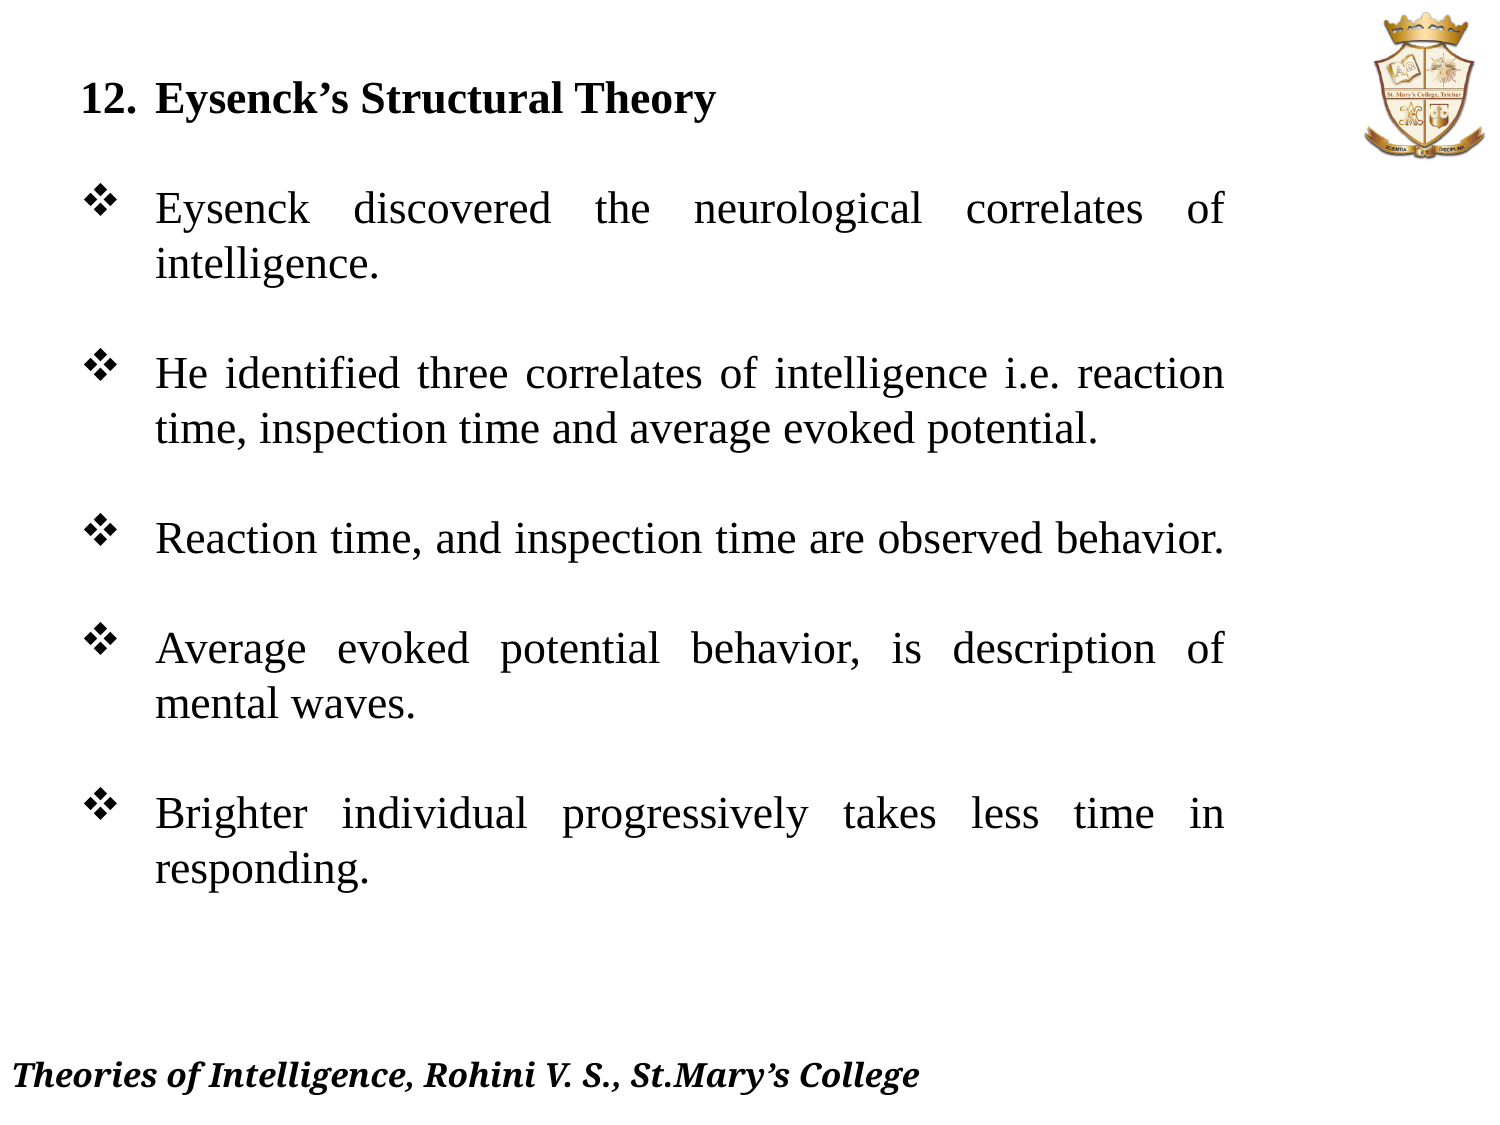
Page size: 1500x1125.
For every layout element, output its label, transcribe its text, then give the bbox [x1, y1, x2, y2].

text_box Theories of Intelligence, Rohini V. S., St.Mary’s College [0, 1046, 936, 1102]
picture [1342, 0, 1500, 183]
text_box Eysenck’s Structural Theory Eysenck discovered the neurological correlates of intelligence. He identified three correlates of intelligence i.e. reaction time, inspection time and average evoked potential. Reaction time, and inspection time are observed behavior. Average evoked potential behavior, is description of mental waves. Brighter individual progressively takes less time in responding. [65, 60, 1241, 900]
